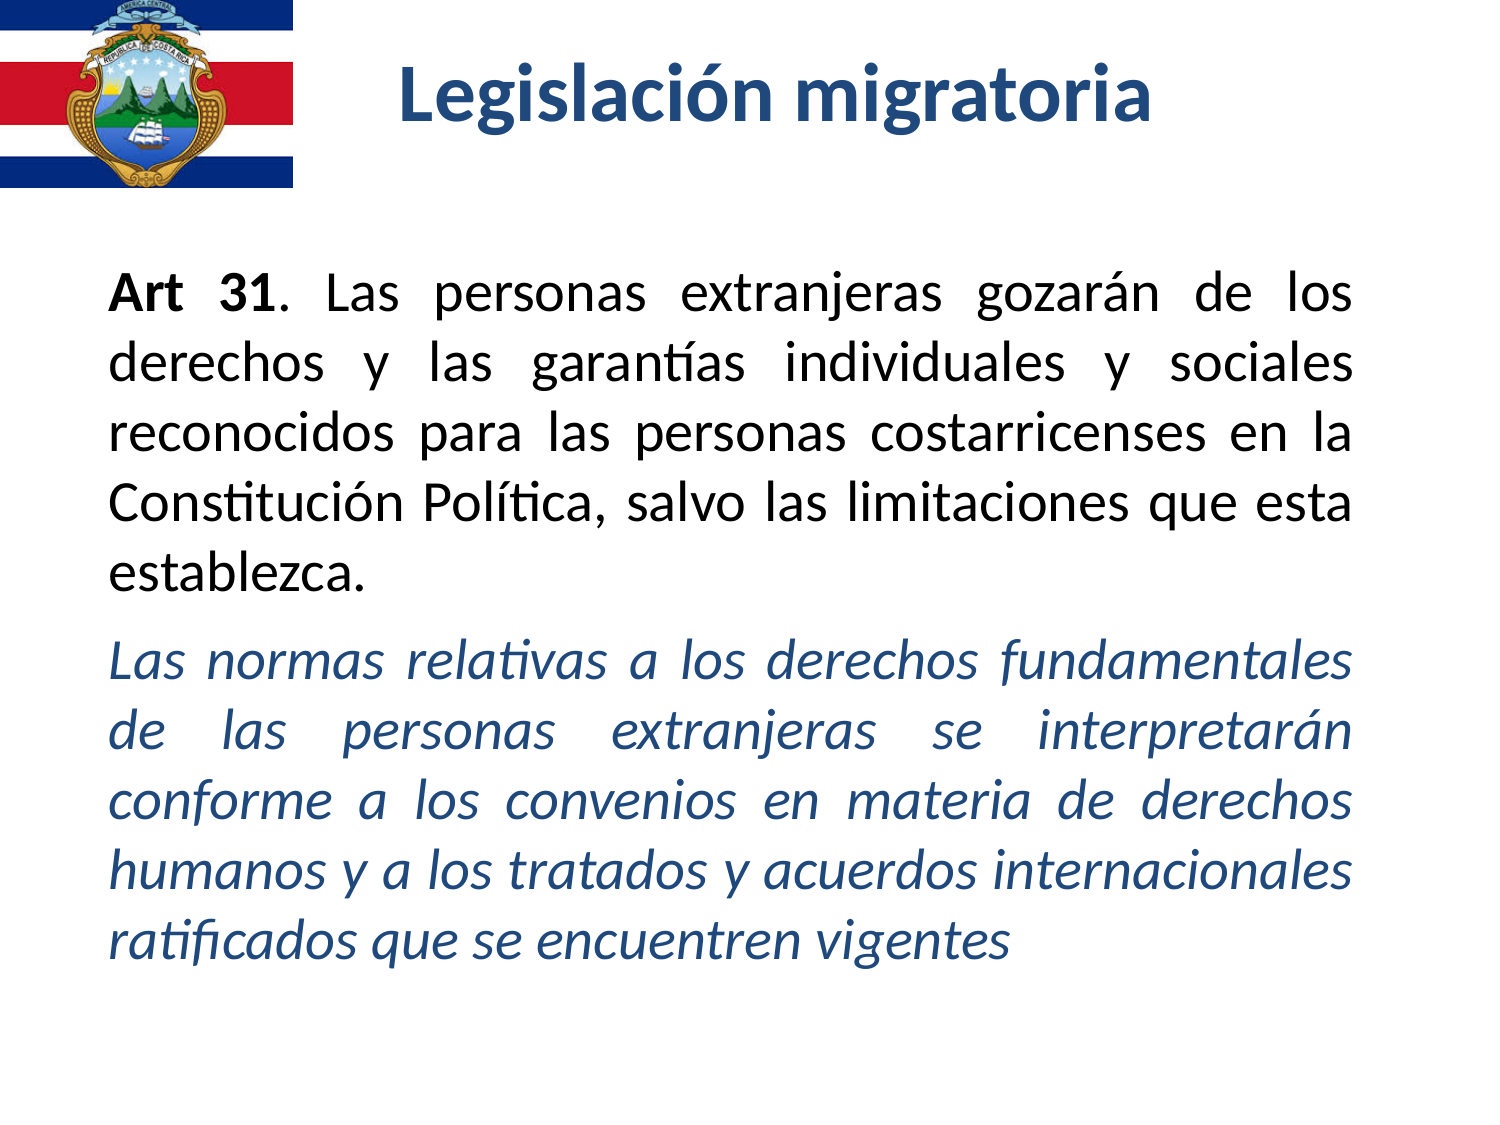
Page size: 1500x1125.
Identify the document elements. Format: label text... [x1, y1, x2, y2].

title Legislación migratoria [295, 0, 1436, 176]
picture [0, 0, 294, 188]
text_box Art 31. Las personas extranjeras gozarán de los derechos y las garantías individuales y sociales reconocidos para las personas costarricenses en la Constitución Política, salvo las limitaciones que esta establezca. Las normas relativas a los derechos fundamentales de las personas extranjeras se interpretarán conforme a los convenios en materia de derechos humanos y a los tratados y acuerdos internacionales ratificados que se encuentren vigentes [93, 246, 1370, 849]
